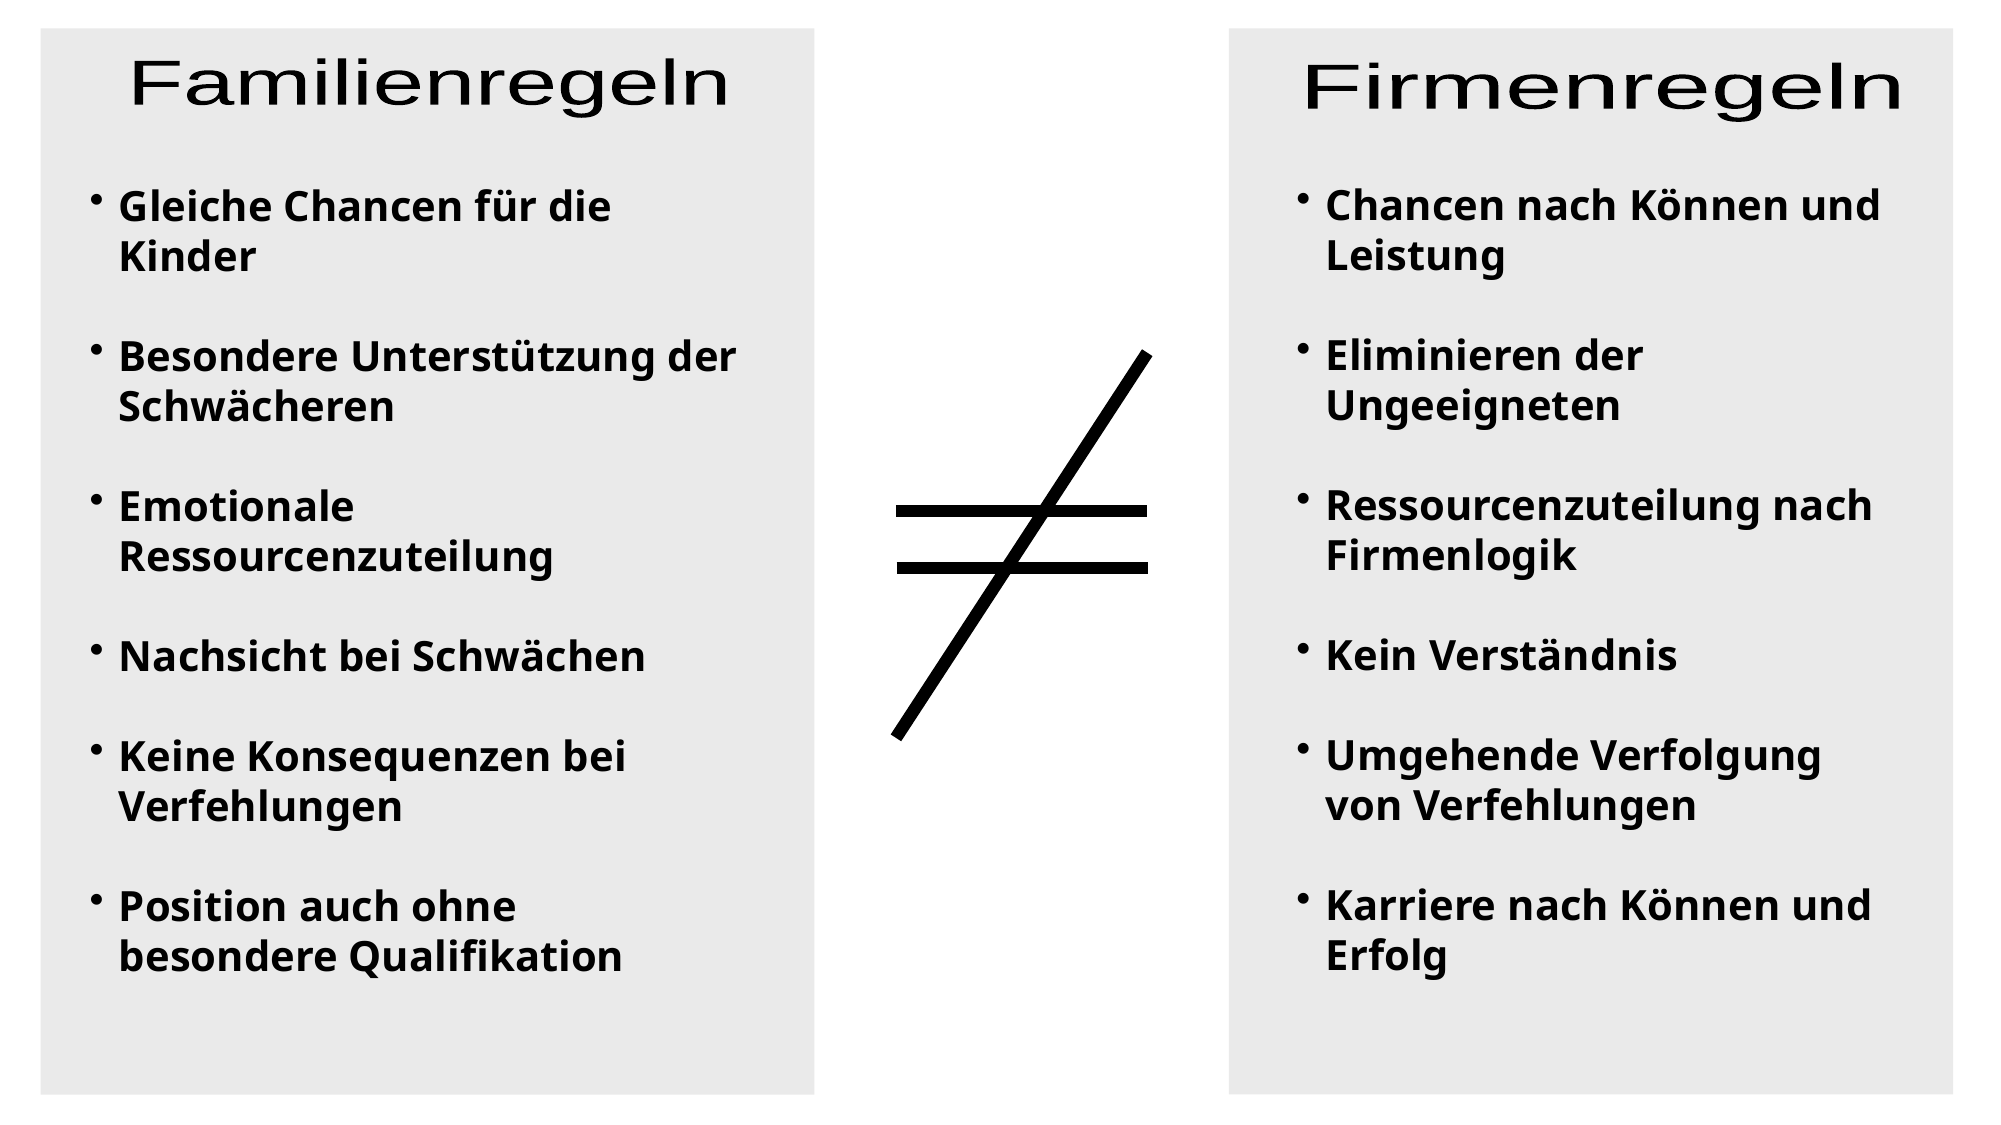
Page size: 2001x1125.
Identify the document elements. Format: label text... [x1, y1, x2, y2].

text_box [895, 352, 1148, 738]
text_box Chancen nach Können und Leistung Eliminieren der Ungeeigneten Ressourcenzuteilung nach Firmenlogik Kein Verständnis Umgehende Verfolgung von Verfehlungen Karriere nach Können und Erfolg [1281, 171, 1926, 987]
text_box [40, 28, 815, 1095]
text_box [1228, 28, 1954, 1095]
text_box Gleiche Chancen für die Kinder Besondere Unterstützung der Schwächeren Emotionale Ressourcenzuteilung Nachsicht bei Schwächen Keine Konsequenzen bei Verfehlungen Position auch ohne besondere Qualifikation [74, 172, 756, 988]
